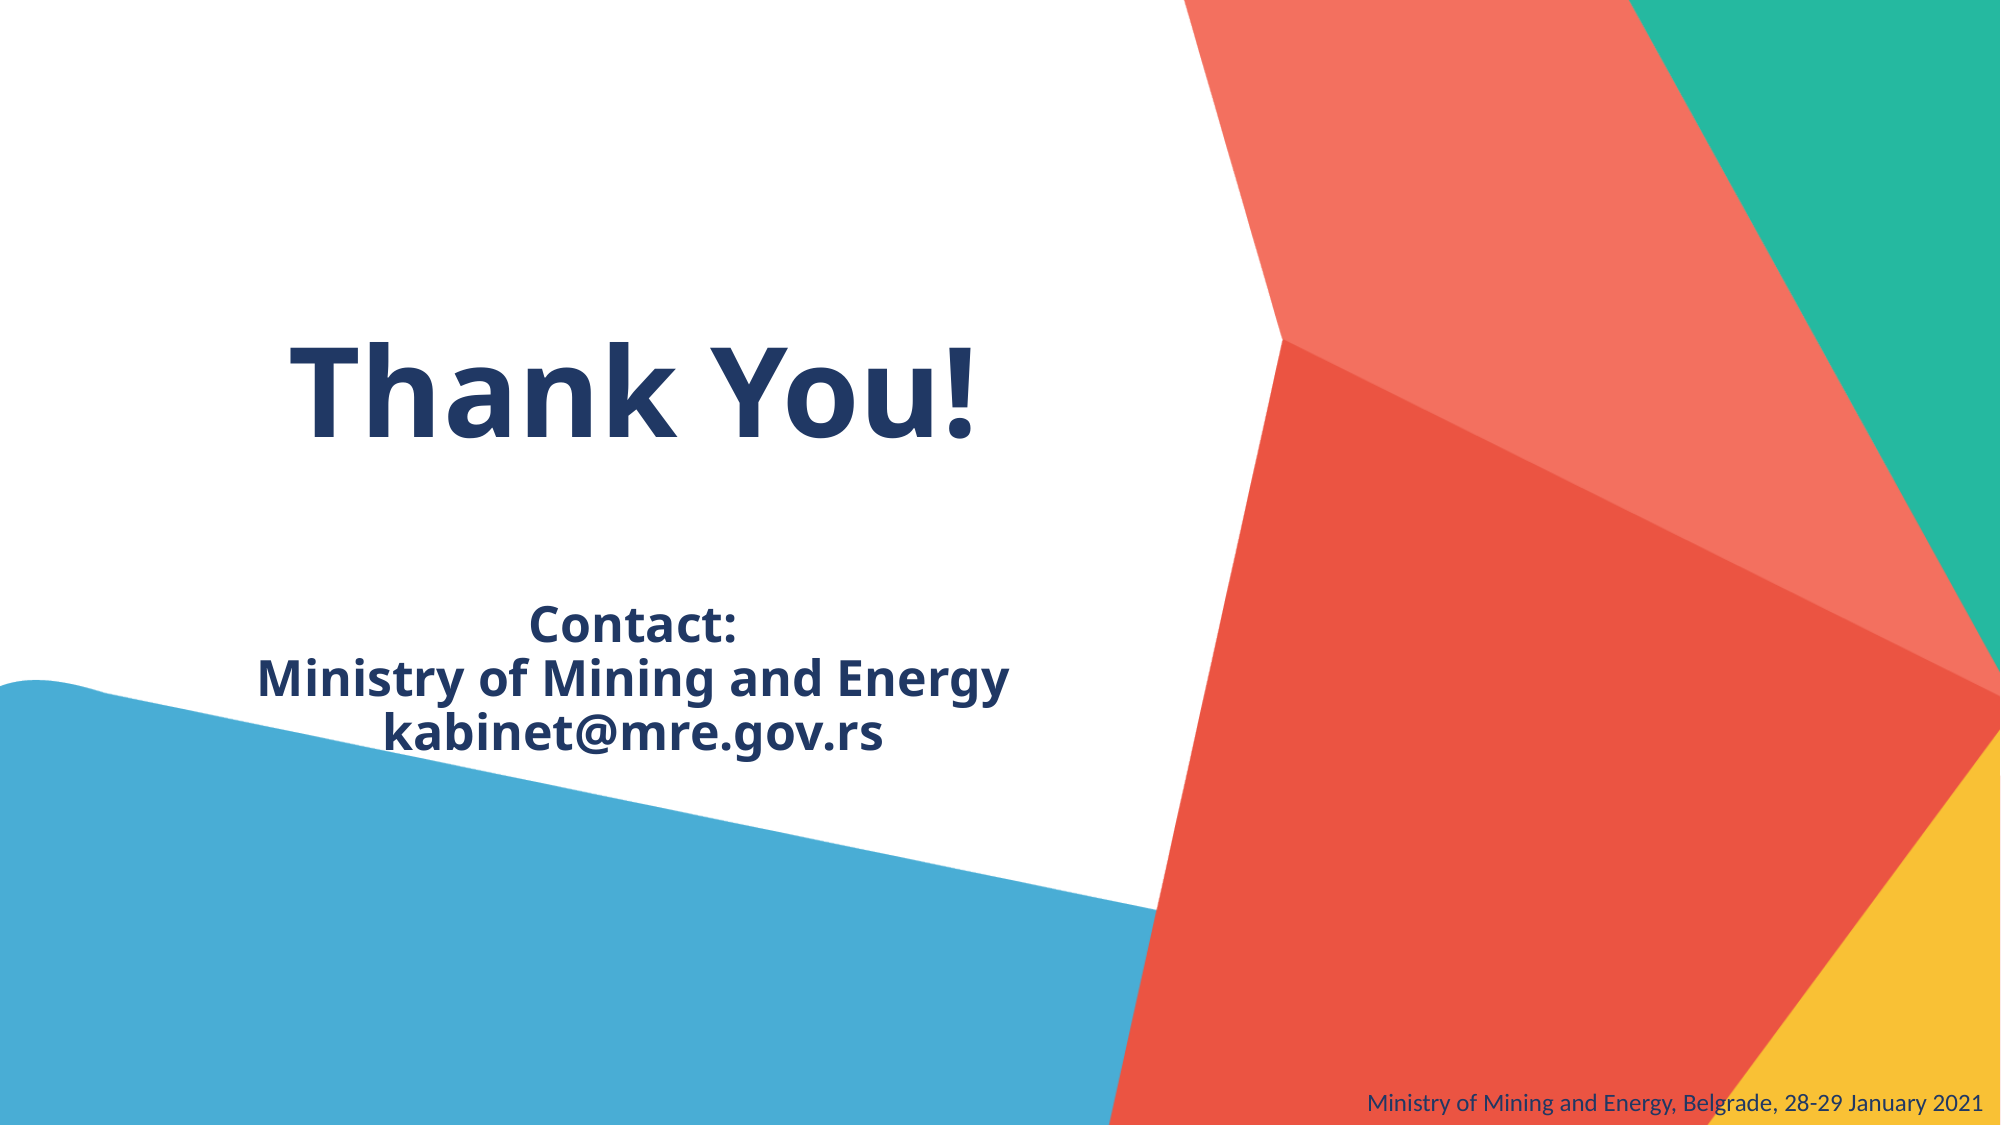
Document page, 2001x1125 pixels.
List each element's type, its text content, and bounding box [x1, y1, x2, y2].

picture [0, 0, 2001, 1125]
text_box Ministry of Mining and Energy, Belgrade, 28-29 January 2021 [1331, 1079, 2000, 1125]
title Thank You! Contact: Ministry of Mining and Energy kabinet@mre.gov.rs [68, 68, 1198, 1023]
